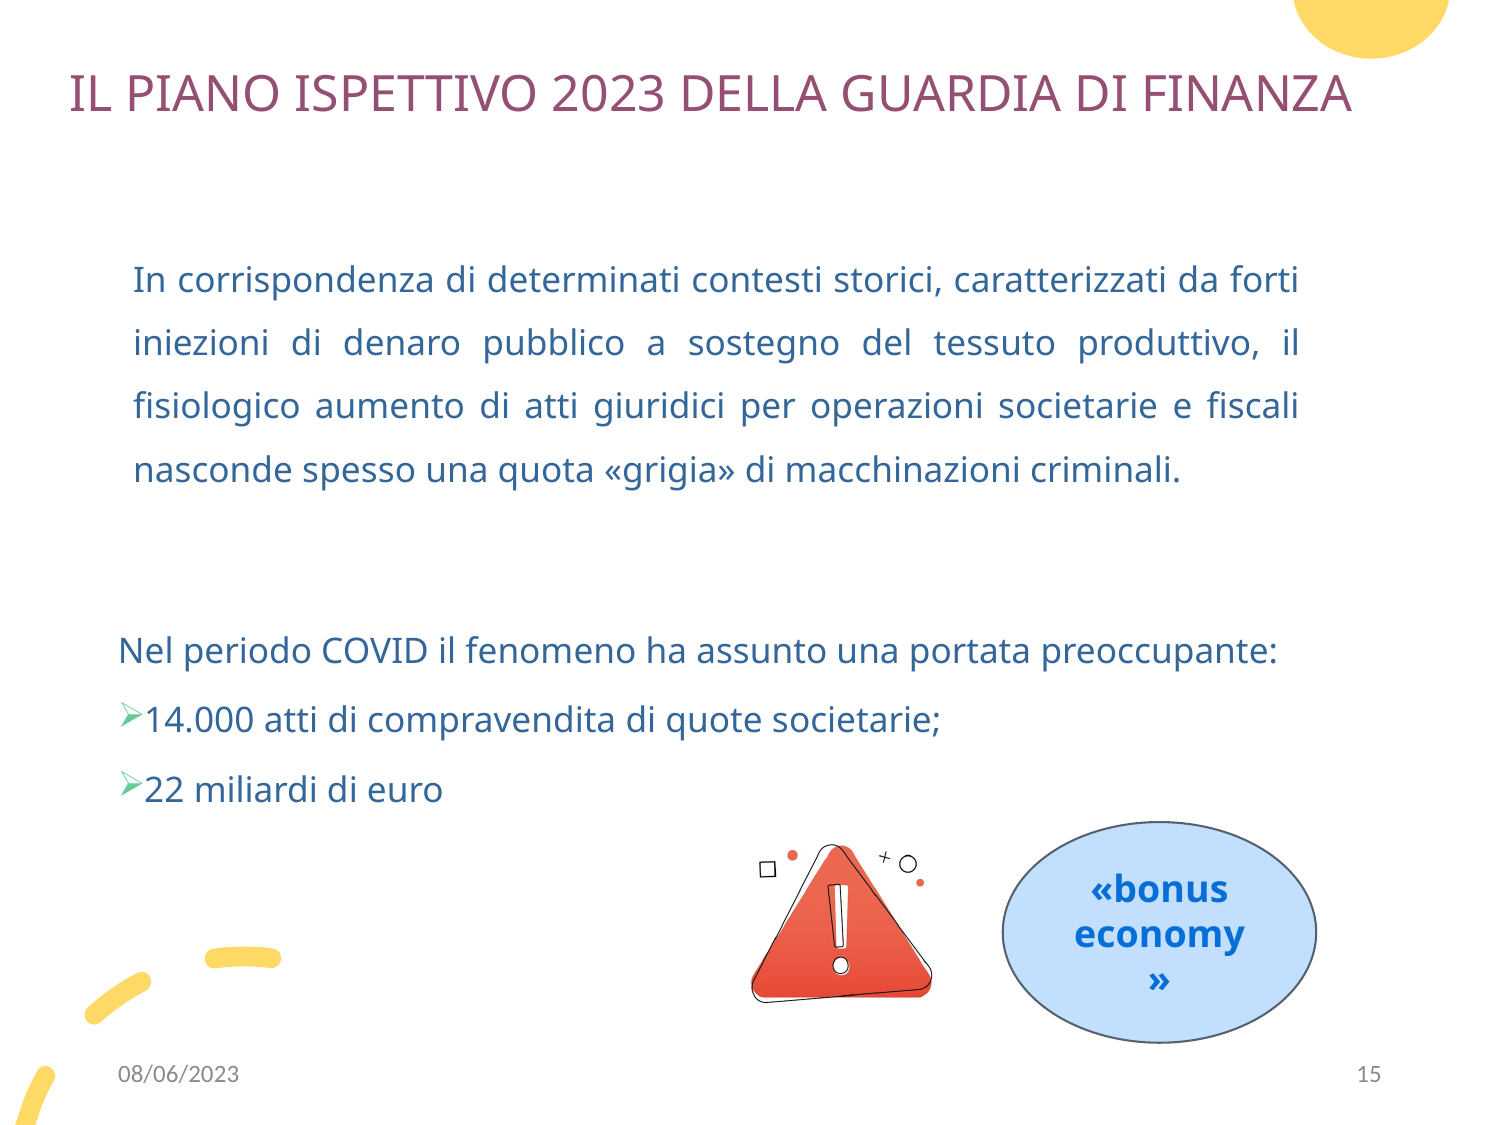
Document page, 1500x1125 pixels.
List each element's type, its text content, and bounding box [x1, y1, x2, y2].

text_box «bonus economy» [1001, 821, 1318, 1044]
text_box In corrispondenza di determinati contesti storici, caratterizzati da forti iniezioni di denaro pubblico a sostegno del tessuto produttivo, il fisiologico aumento di atti giuridici per operazioni societarie e fiscali nasconde spesso una quota «grigia» di macchinazioni criminali. Nel periodo COVID il fenomeno ha assunto una portata preoccupante: 14.000 atti di compravendita di quote societarie; 22 miliardi di euro [103, 228, 1317, 875]
slide_number 15 [1059, 1042, 1397, 1103]
title IL PIANO ISPETTIVO 2023 DELLA GUARDIA DI FINANZA [54, 36, 1397, 155]
picture [725, 821, 976, 1030]
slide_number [103, 1042, 441, 1103]
